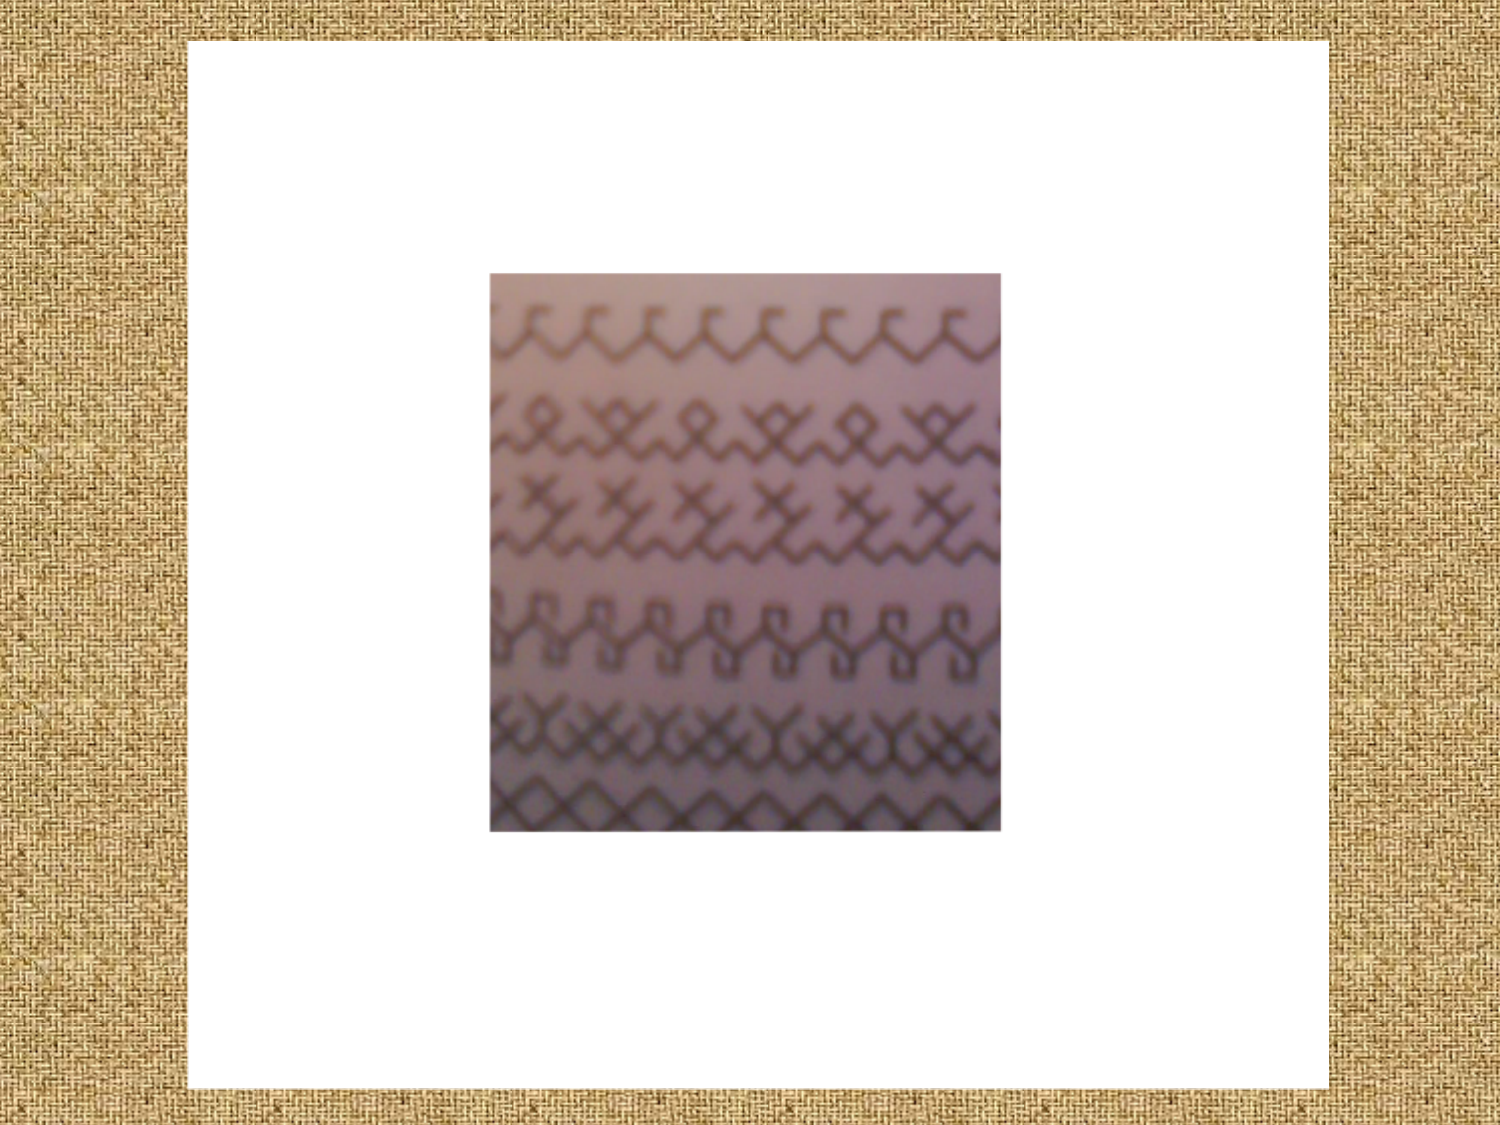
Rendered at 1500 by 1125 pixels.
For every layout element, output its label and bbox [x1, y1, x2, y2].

list [187, 41, 1329, 1090]
picture [0, 0, 1500, 1125]
